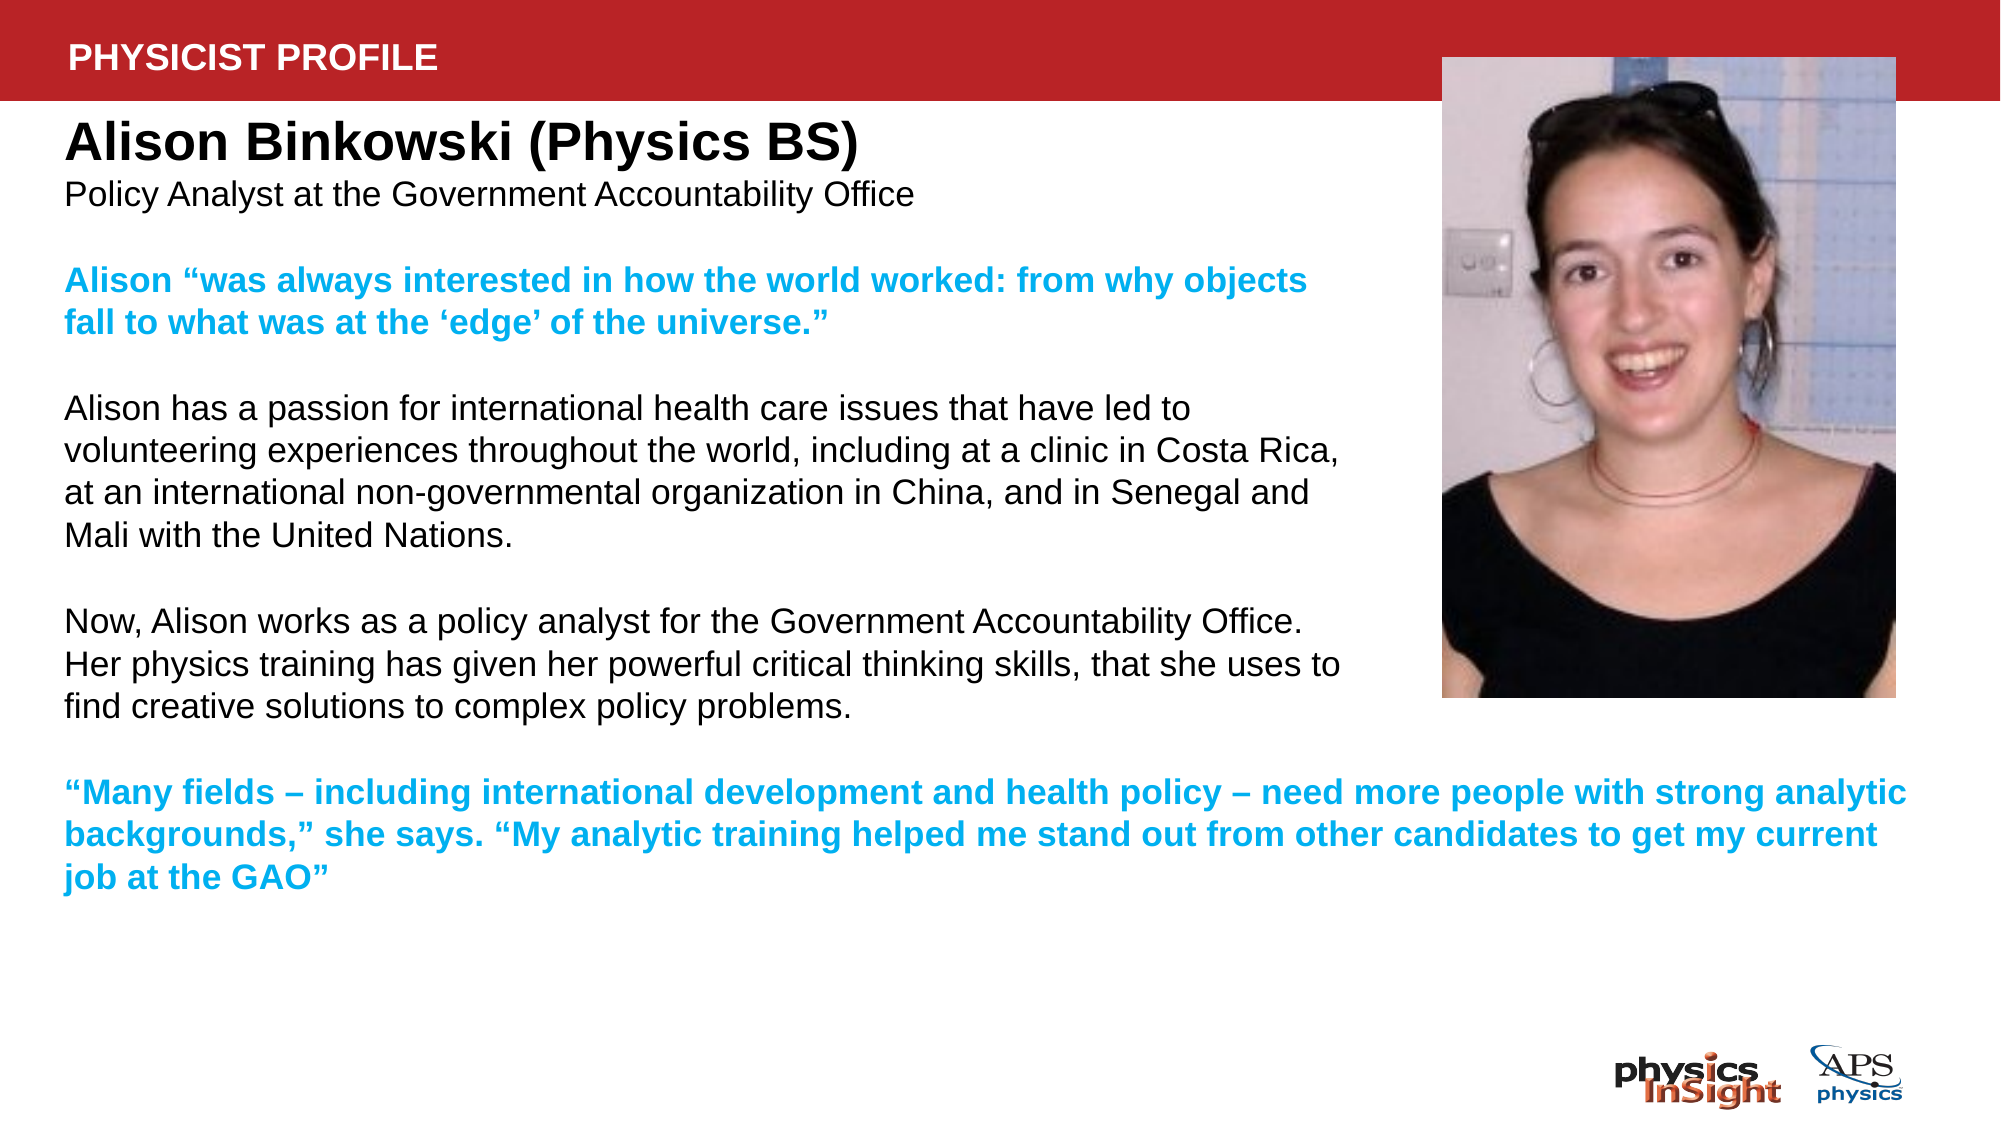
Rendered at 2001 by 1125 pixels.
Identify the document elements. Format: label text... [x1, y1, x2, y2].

text_box Now, Alison works as a policy analyst for the Government Accountability Office. Her physics training has given her powerful critical thinking skills, that she uses to find creative solutions to complex policy problems. [49, 590, 1383, 734]
text_box Alison Binkowski (Physics BS) Policy Analyst at the Government Accountability Office [49, 98, 1249, 222]
picture [1611, 1045, 1786, 1125]
picture [1442, 57, 1896, 698]
text_box “Many fields – including international development and health policy – need more people with strong analytic backgrounds,” she says. “My analytic training helped me stand out from other candidates to get my current job at the GAO” [49, 761, 1951, 904]
text_box Alison has a passion for international health care issues that have led to volunteering experiences throughout the world, including at a clinic in Costa Rica, at an international non-governmental organization in China, and in Senegal and Mali with the United Nations. [49, 377, 1383, 562]
text_box Alison “was always interested in how the world worked: from why objects fall to what was at the ‘edge’ of the universe.” [49, 249, 1383, 350]
